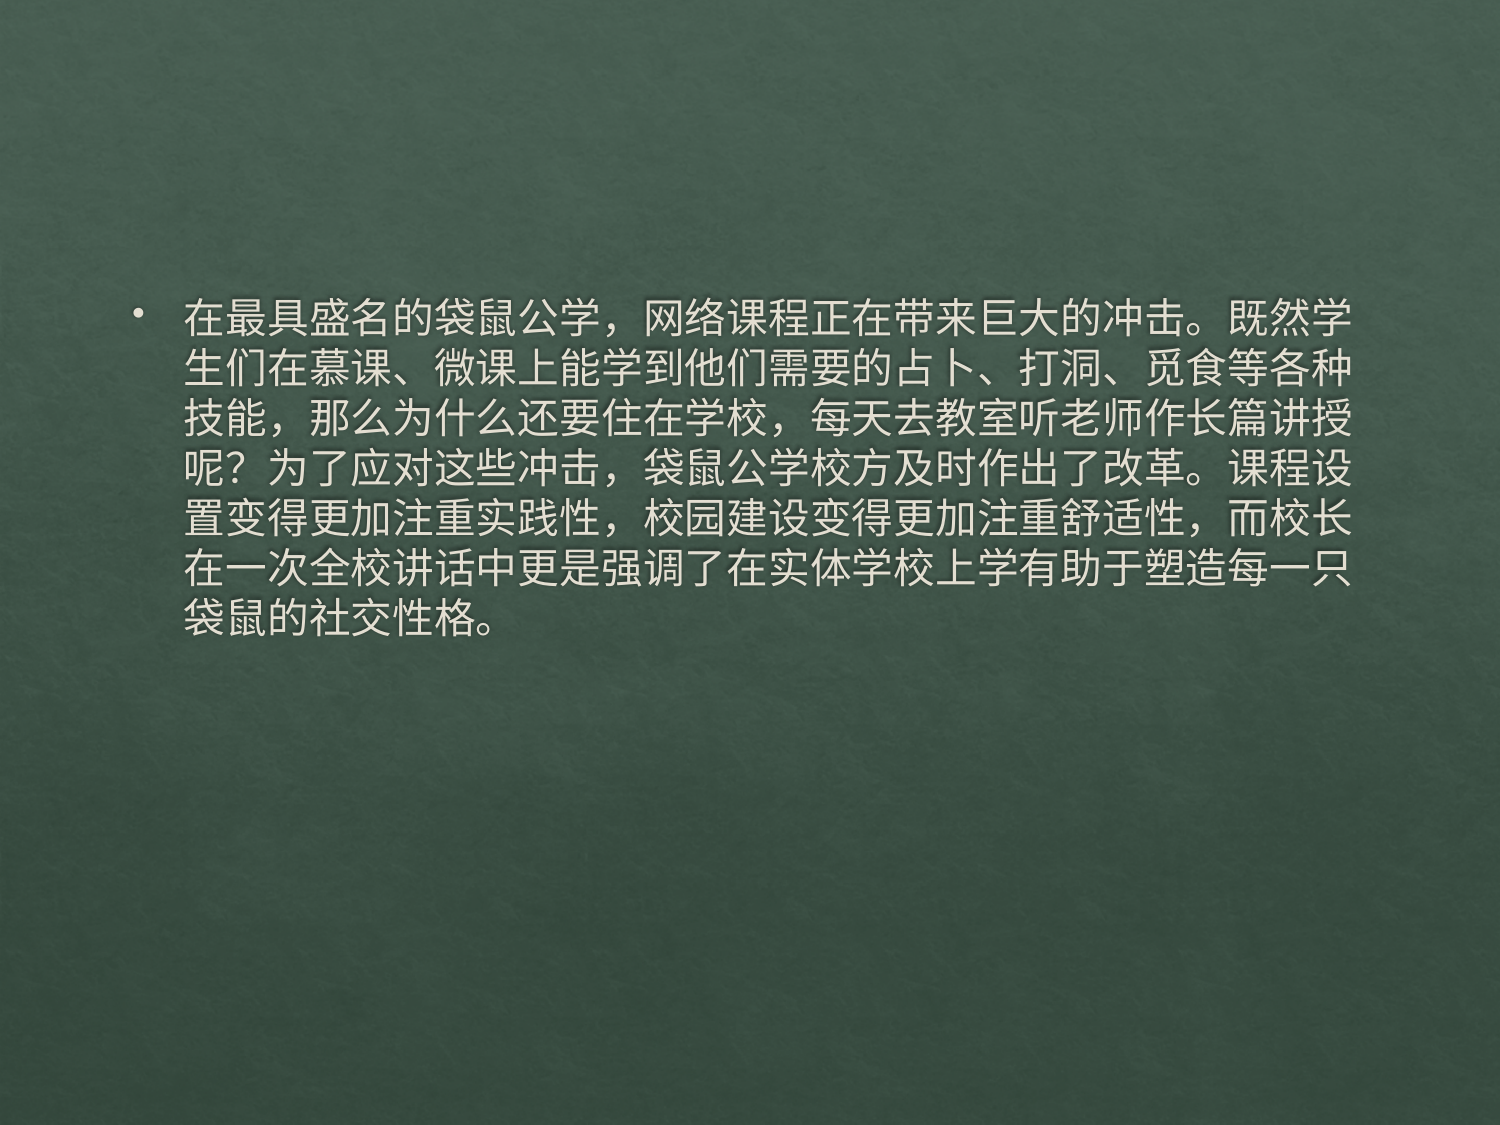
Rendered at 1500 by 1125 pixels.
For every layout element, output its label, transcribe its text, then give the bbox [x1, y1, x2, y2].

list 在最具盛名的袋鼠公学，网络课程正在带来巨大的冲击。既然学生们在慕课、微课上能学到他们需要的占卜、打洞、觅食等各种技能，那么为什么还要住在学校，每天去教室听老师作长篇讲授呢？为了应对这些冲击，袋鼠公学校方及时作出了改革。课程设置变得更加注重实践性，校园建设变得更加注重舒适性，而校长在一次全校讲话中更是强调了在实体学校上学有助于塑造每一只袋鼠的社交性格。 [112, 284, 1387, 950]
